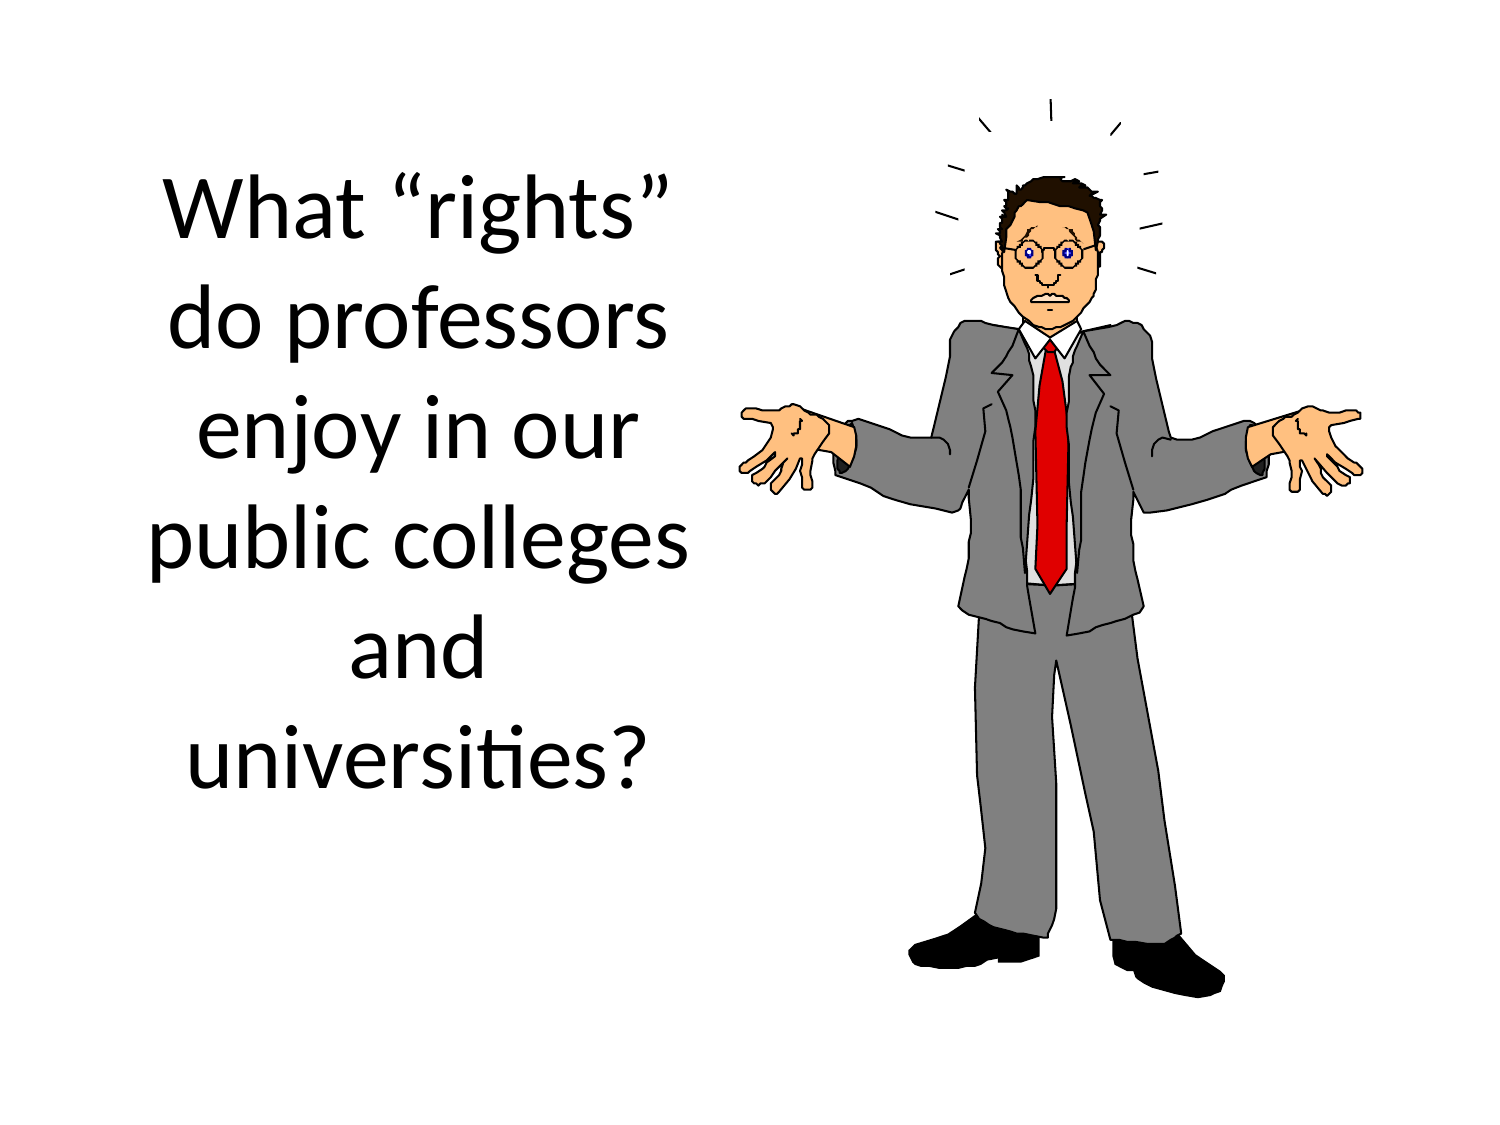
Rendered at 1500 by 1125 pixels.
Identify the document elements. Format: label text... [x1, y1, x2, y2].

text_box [737, 99, 1371, 1001]
title What “rights” do professors enjoy in our public colleges and universities? [112, 40, 725, 913]
